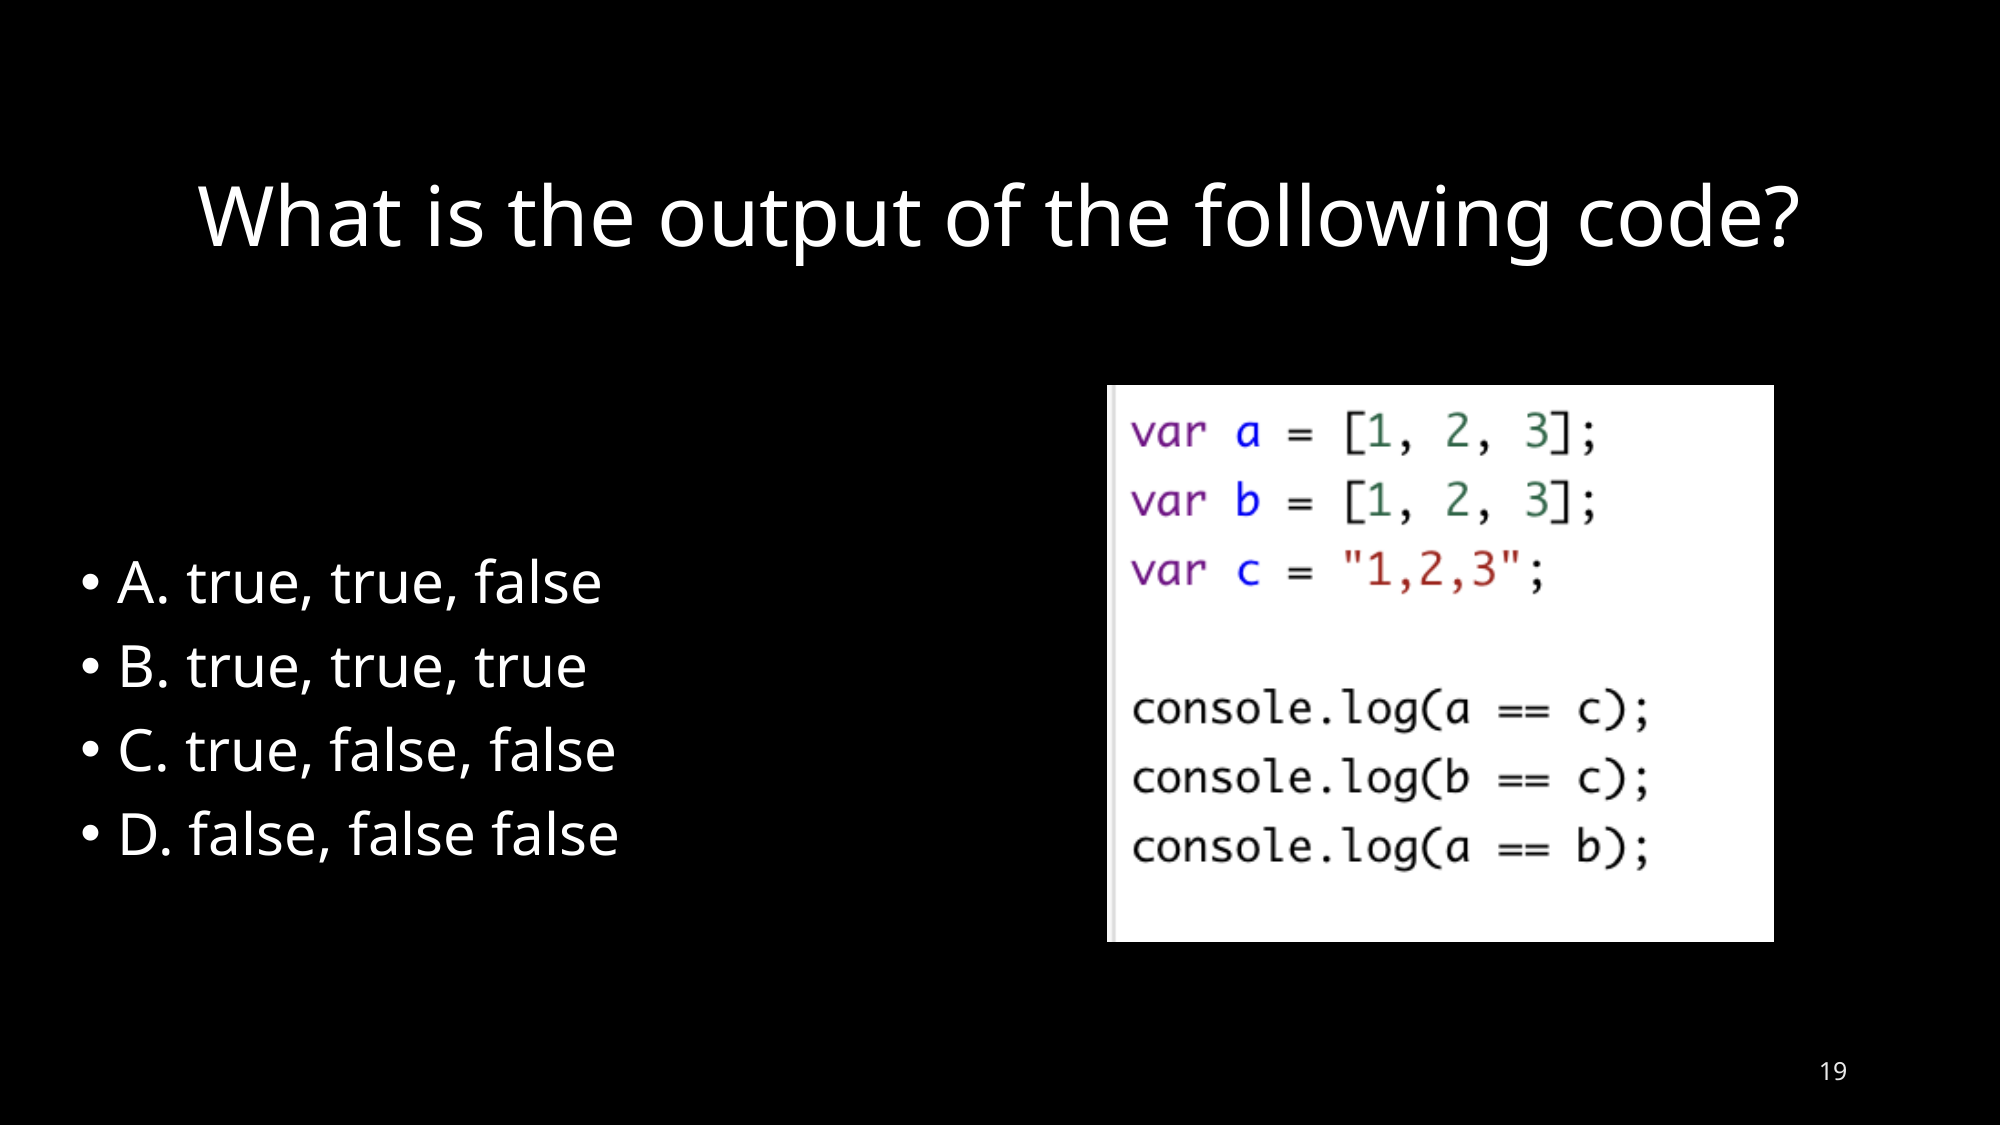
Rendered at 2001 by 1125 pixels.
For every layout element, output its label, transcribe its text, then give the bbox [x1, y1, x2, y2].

list A. true, true, false B. true, true, true C. true, false, false D. false, false false [65, 378, 1918, 1043]
picture [1106, 384, 1774, 943]
title What is the output of the following code? [0, 59, 2000, 379]
slide_number 18 [1412, 1042, 1863, 1103]
